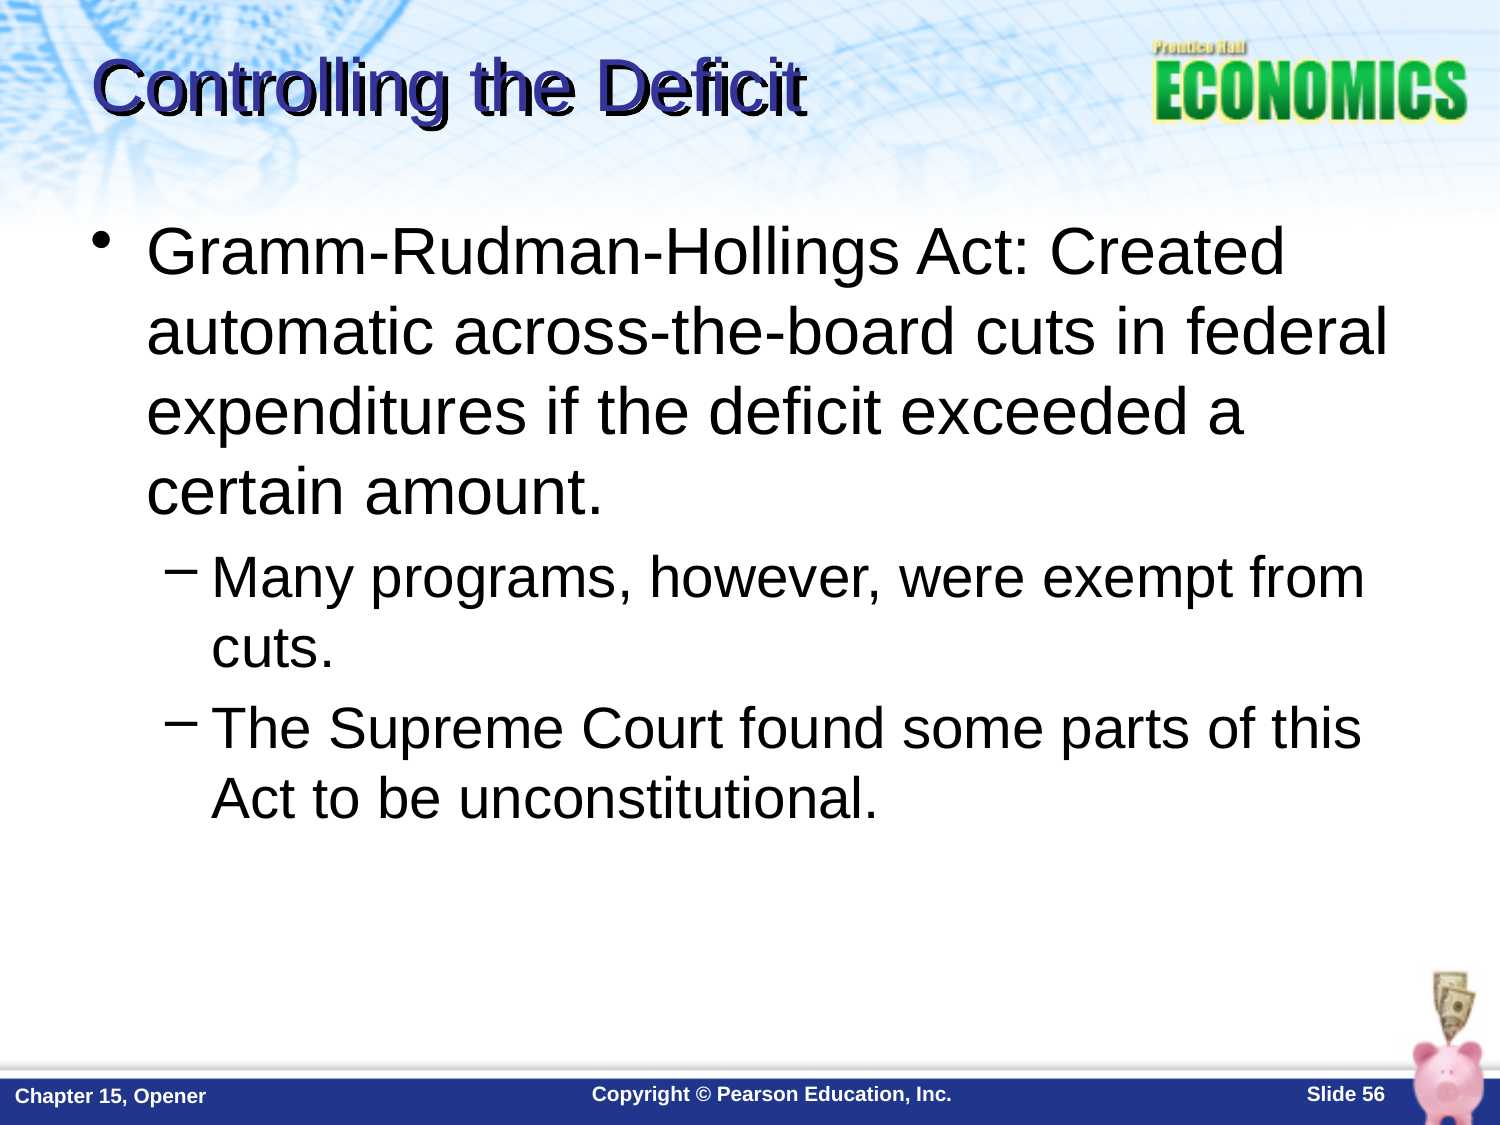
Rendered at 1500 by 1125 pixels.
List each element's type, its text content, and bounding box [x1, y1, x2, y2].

picture [0, 0, 1500, 1125]
title Controlling the Deficit [74, 0, 1101, 163]
list Gramm-Rudman-Hollings Act: Created automatic across-the-board cuts in federal expenditures if the deficit exceeded a certain amount. Many programs, however, were exempt from cuts. The Supreme Court found some parts of this Act to be unconstitutional. [74, 199, 1426, 1006]
